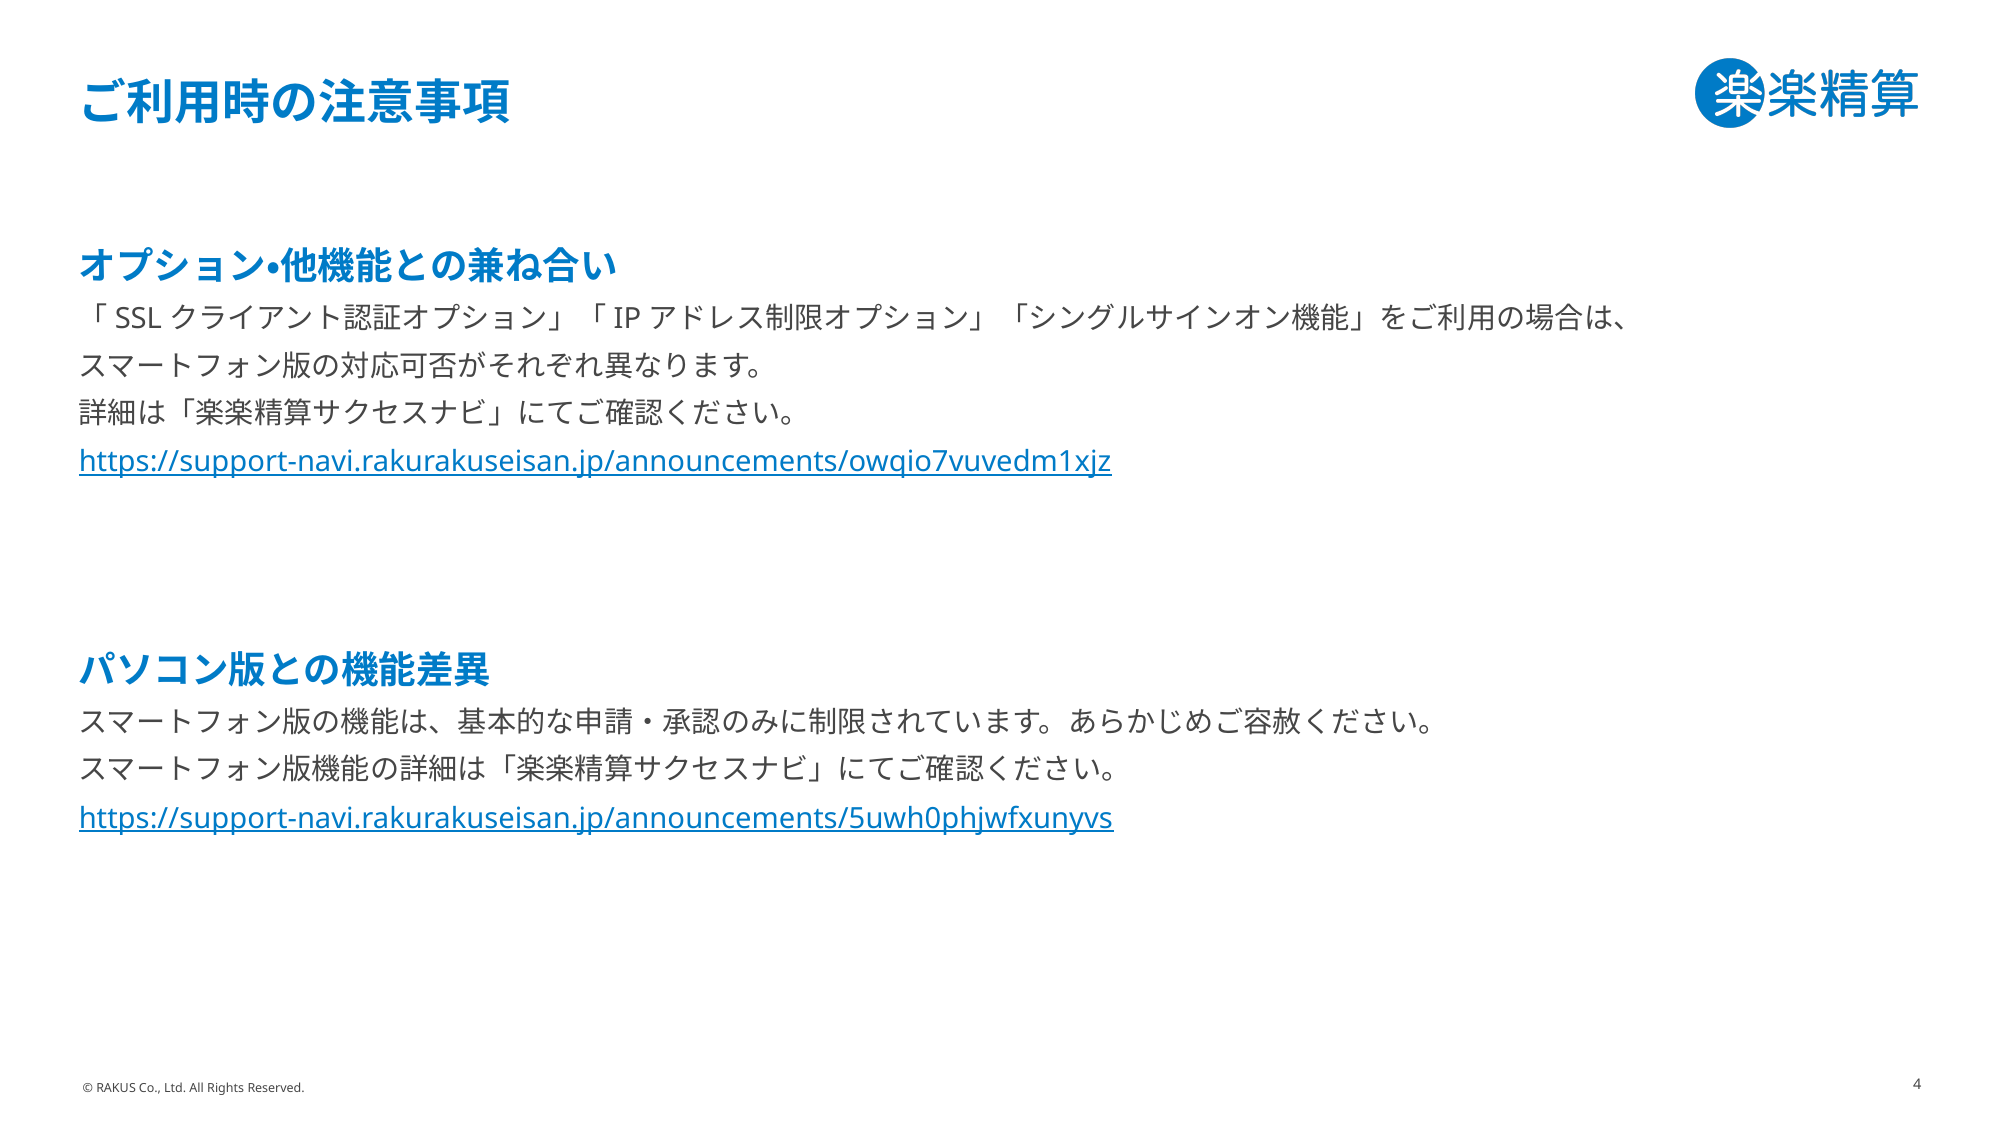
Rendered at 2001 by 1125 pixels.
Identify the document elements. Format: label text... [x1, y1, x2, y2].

text_box オプション・他機能との兼ね合い 「SSLクライアント認証オプション」「IPアドレス制限オプション」「シングルサインオン機能」をご利用の場合は、 スマートフォン版の対応可否がそれぞれ異なります。 詳細は「楽楽精算サクセスナビ」にてご確認ください。 https://support-navi.rakurakuseisan.jp/announcements/owqio7vuvedm1xjz [78, 226, 1922, 563]
picture [1695, 58, 1918, 128]
title ご利用時の注意事項 [78, 60, 1639, 191]
text_box パソコン版との機能差異 スマートフォン版の機能は、基本的な申請・承認のみに制限されています。あらかじめご容赦ください。 スマートフォン版機能の詳細は「楽楽精算サクセスナビ」にてご確認ください。 https://support-navi.rakurakuseisan.jp/announcements/5uwh0phjwfxunyvs [78, 630, 1922, 966]
slide_number 4 [1777, 1068, 1922, 1095]
